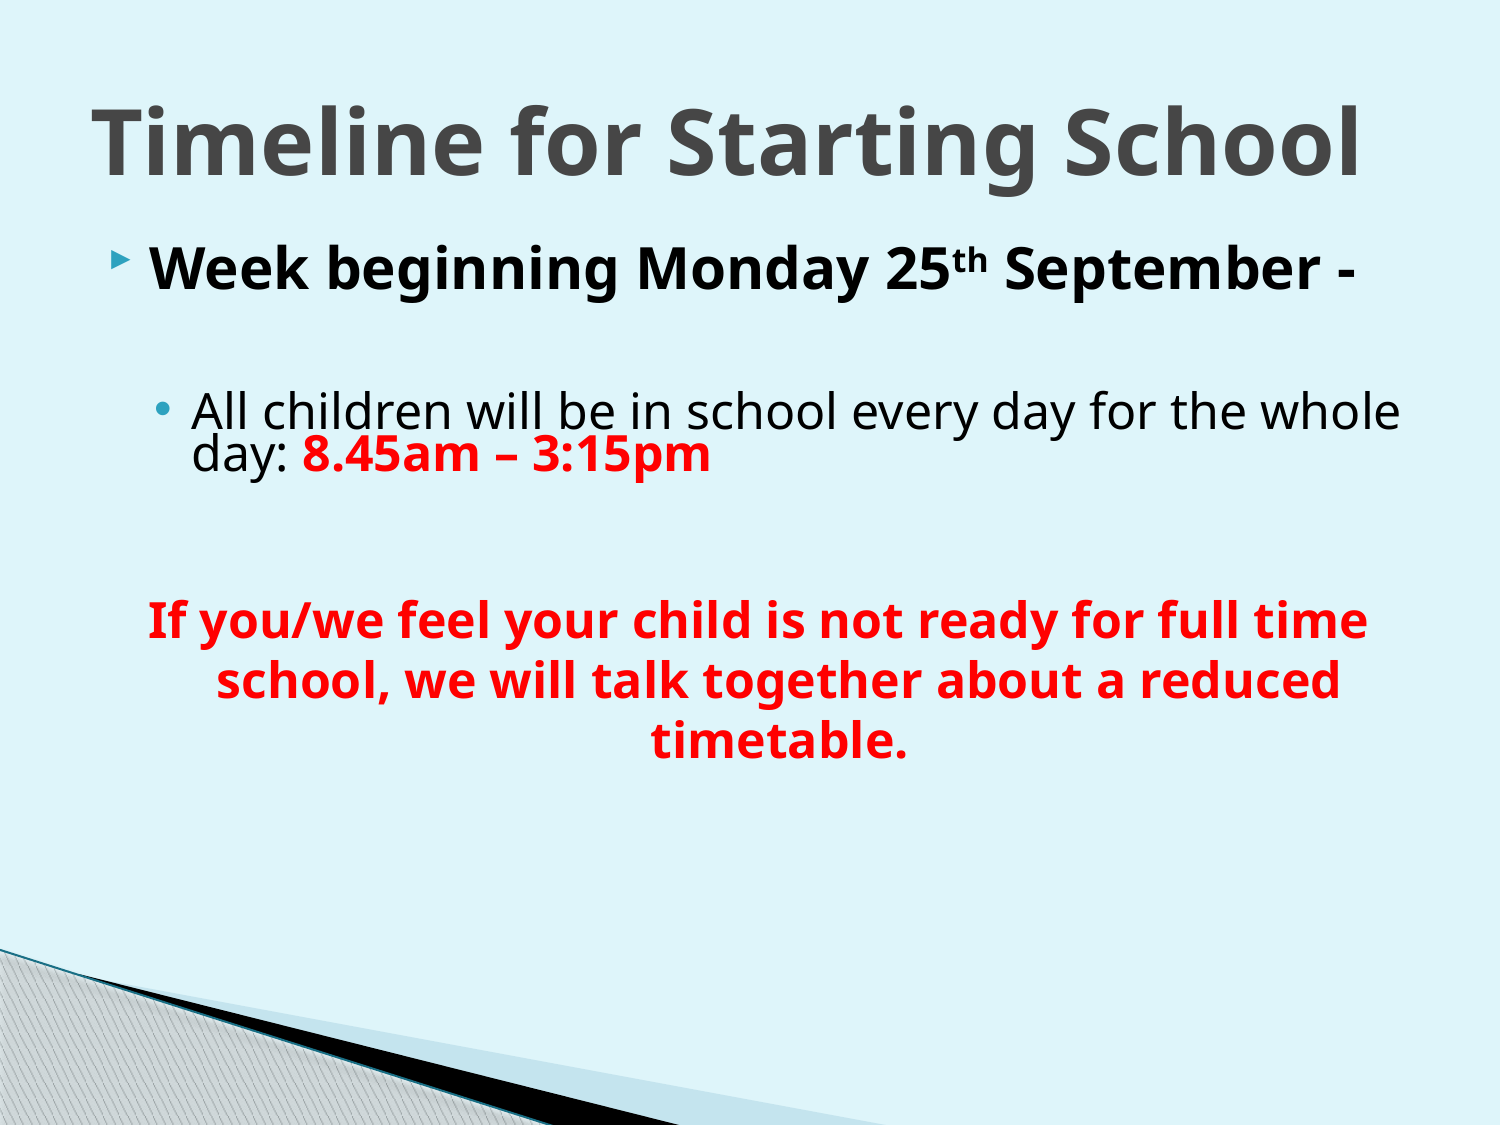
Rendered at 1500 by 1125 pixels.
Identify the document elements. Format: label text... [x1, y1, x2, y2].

title Timeline for Starting School [75, 45, 1425, 233]
list Week beginning Monday 25th September - All children will be in school every day for the whole day: 8.45am – 3:15pm If you/we feel your child is not ready for full time school, we will talk together about a reduced timetable. [75, 242, 1425, 986]
